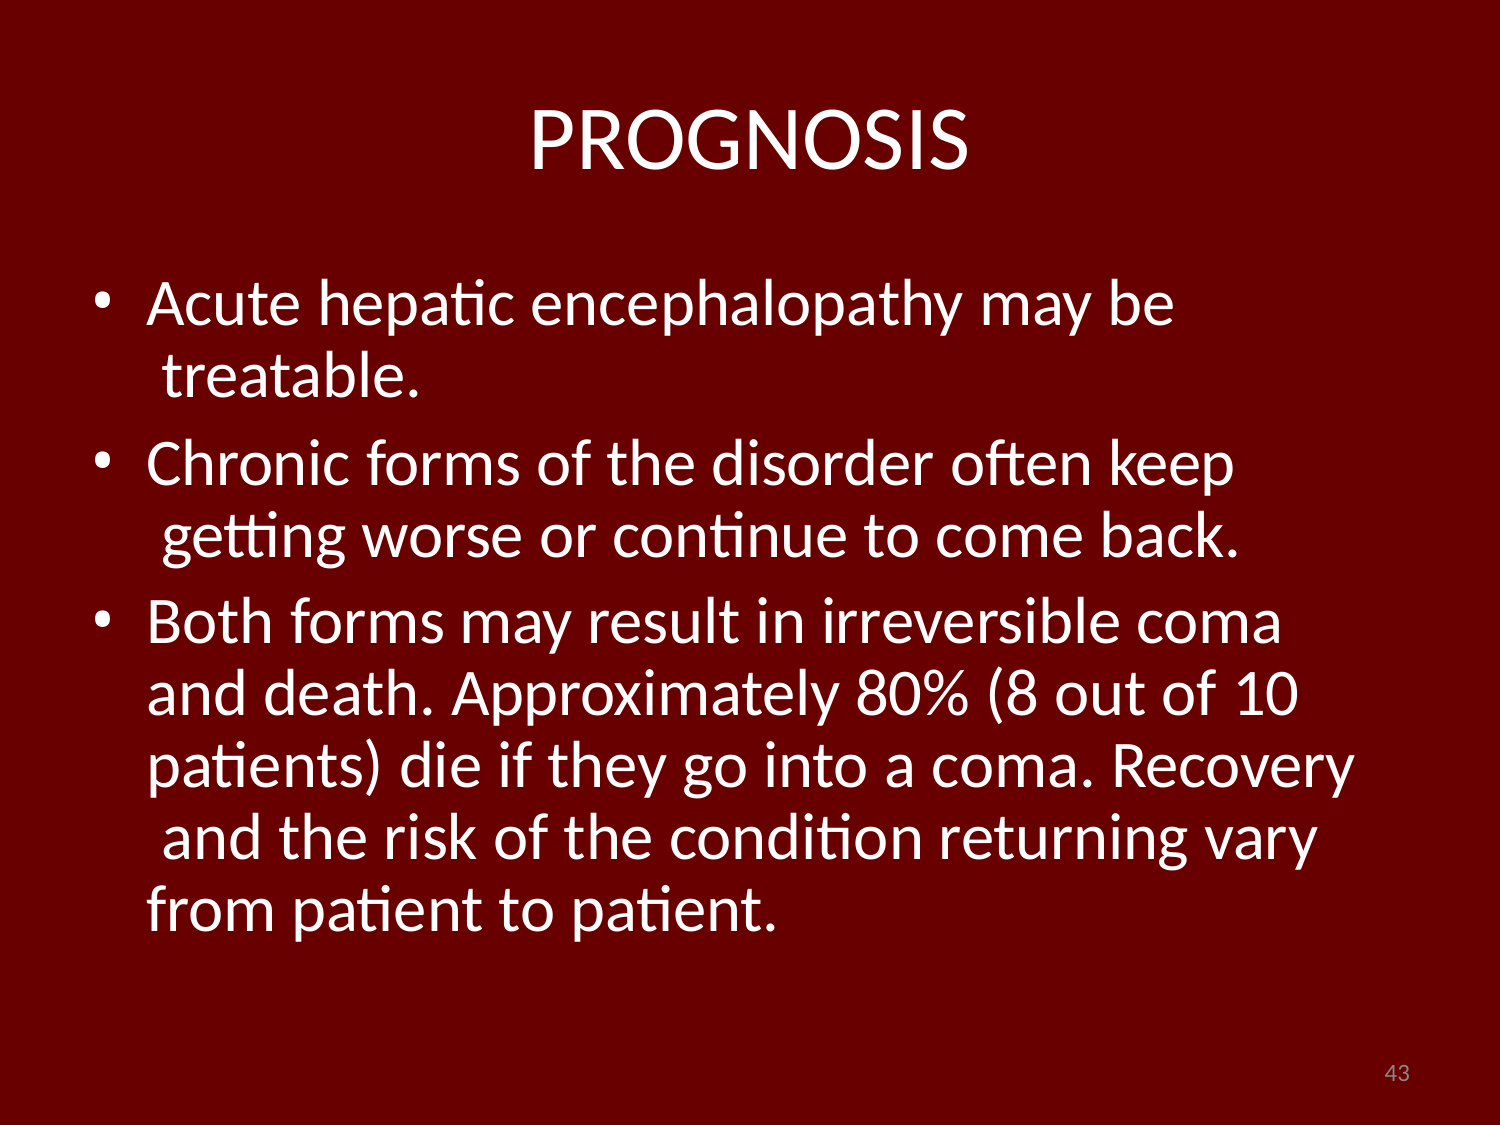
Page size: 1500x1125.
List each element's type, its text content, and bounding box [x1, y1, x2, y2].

text_box Acute hepatic encephalopathy may be treatable. Chronic forms of the disorder often keep getting worse or continue to come back. Both forms may result in irreversible coma and death. Approximately 80% (8 out of 10 patients) die if they go into a coma. Recovery and the risk of the condition returning vary from patient to patient. [87, 255, 1367, 946]
title PROGNOSIS [526, 75, 974, 255]
slide_number 43 [1378, 1060, 1417, 1125]
